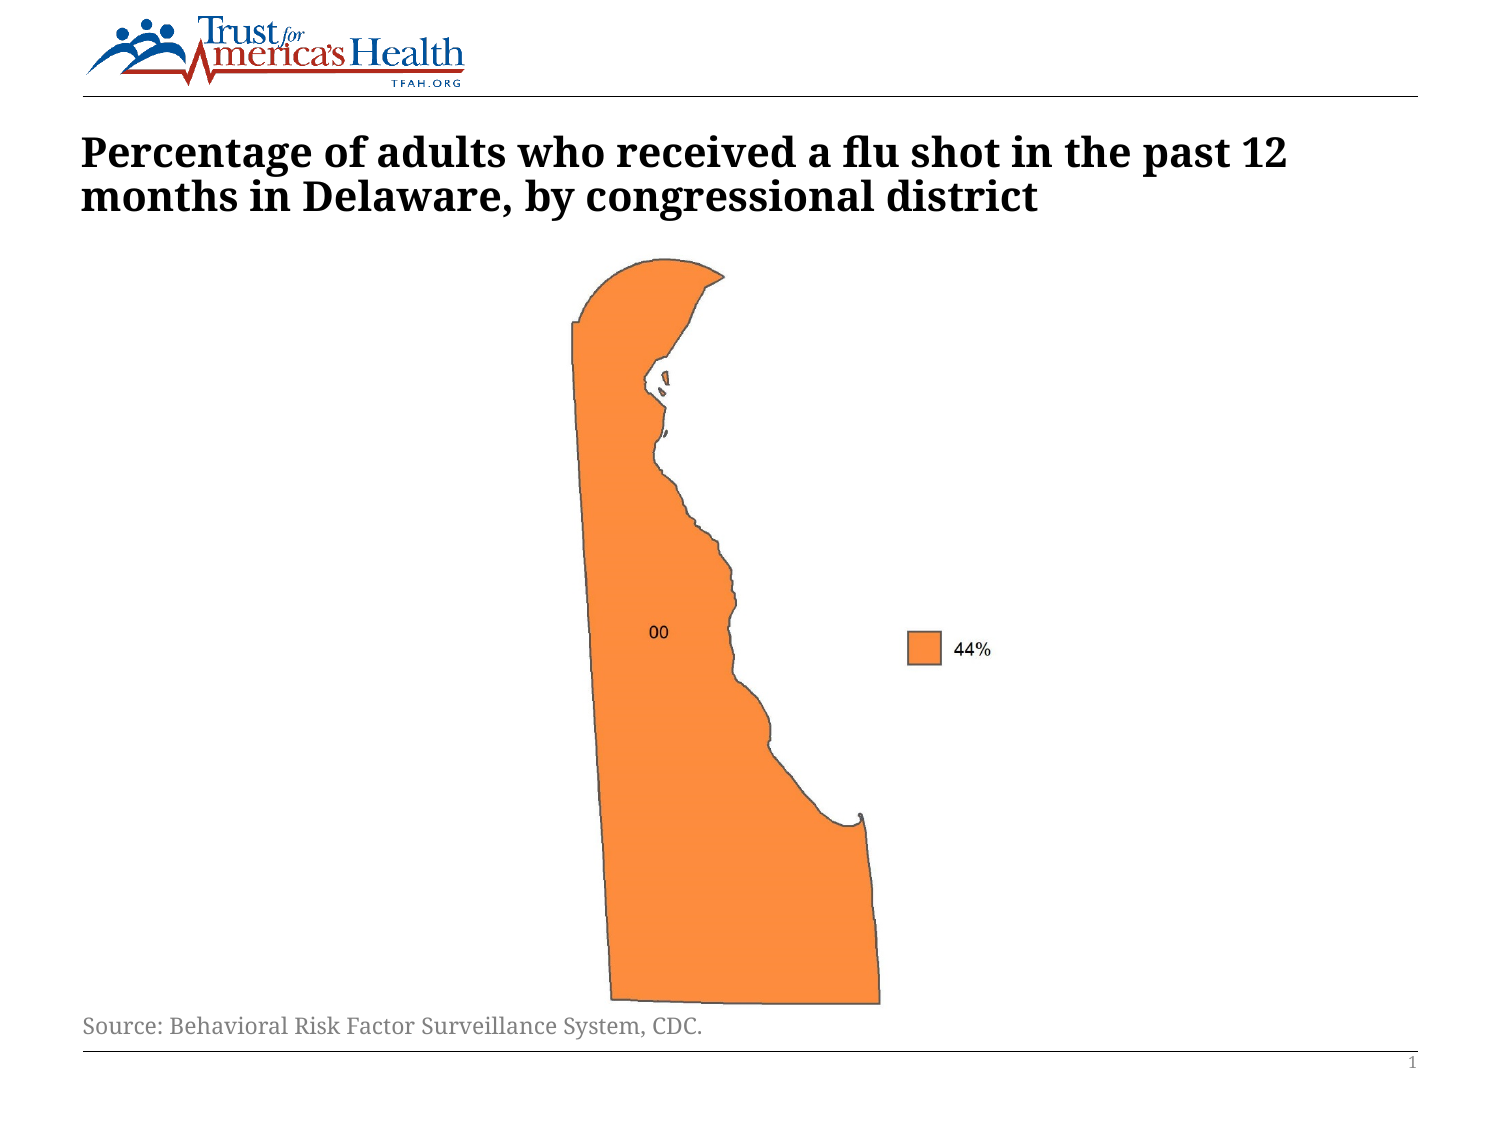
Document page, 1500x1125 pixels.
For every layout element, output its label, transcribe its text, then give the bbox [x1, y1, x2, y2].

slide_number 1 [1059, 1041, 1433, 1094]
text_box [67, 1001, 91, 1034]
picture [91, 222, 1457, 1041]
picture [86, 16, 465, 87]
title Percentage of adults who received a flu shot in the past 12 months in Delaware, by congressional district [65, 124, 1446, 230]
